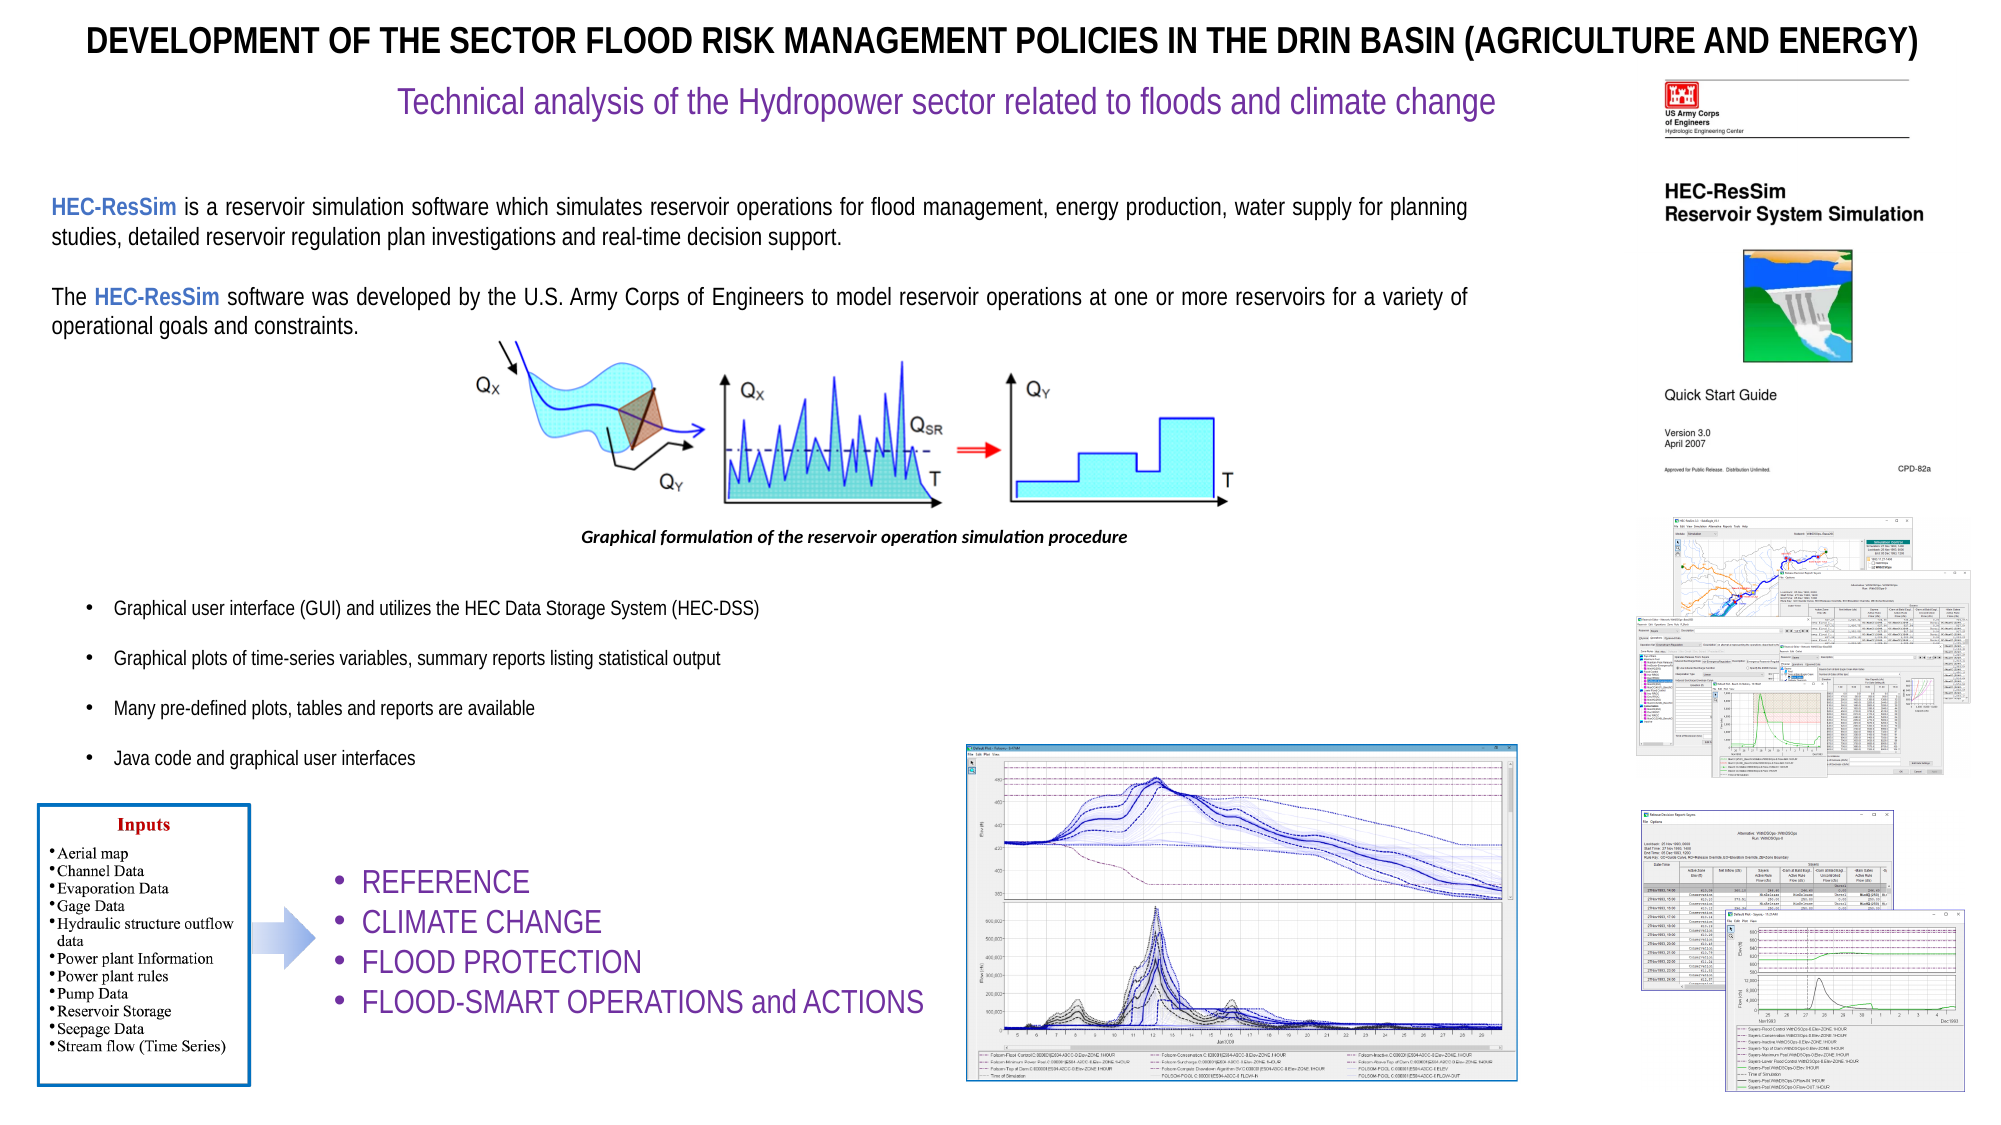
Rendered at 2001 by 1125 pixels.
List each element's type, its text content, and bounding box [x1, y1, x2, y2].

picture [965, 742, 1521, 1084]
text_box REFERENCE CLIMATE CHANGE FLOOD PROTECTION FLOOD-SMART OPERATIONS and ACTIONS [319, 853, 965, 1028]
text_box Technical analysis of the Hydropower sector related to floods and climate change [382, 69, 1551, 130]
picture [1636, 517, 1971, 778]
picture [36, 803, 319, 1087]
text_box Graphical formulation of the reservoir operation simulation procedure [473, 517, 1236, 555]
text_box DEVELOPMENT OF THE SECTOR FLOOD RISK MANAGEMENT POLICIES IN THE DRIN BASIN (AGRICULTURE AND ENERGY) [71, 8, 2000, 69]
text_box Graphical user interface (GUI) and utilizes the HEC Data Storage System (HEC-DSS) Graphical plots of time-series variables, summary reports listing statistical output Many pre-defined plots, tables and reports are available Java code and graphical user interfaces [71, 562, 1198, 777]
picture [1624, 40, 1970, 501]
text_box HEC-ResSim is a reservoir simulation software which simulates reservoir operations for flood management, energy production, water supply for planning studies, detailed reservoir regulation plan investigations and real-time decision support. The HEC-ResSim software was developed by the U.S. Army Corps of Engineers to model reservoir operations at one or more reservoirs for a variety of operational goals and constraints. [36, 182, 1487, 378]
picture [1641, 810, 1965, 1092]
picture [473, 337, 1236, 511]
